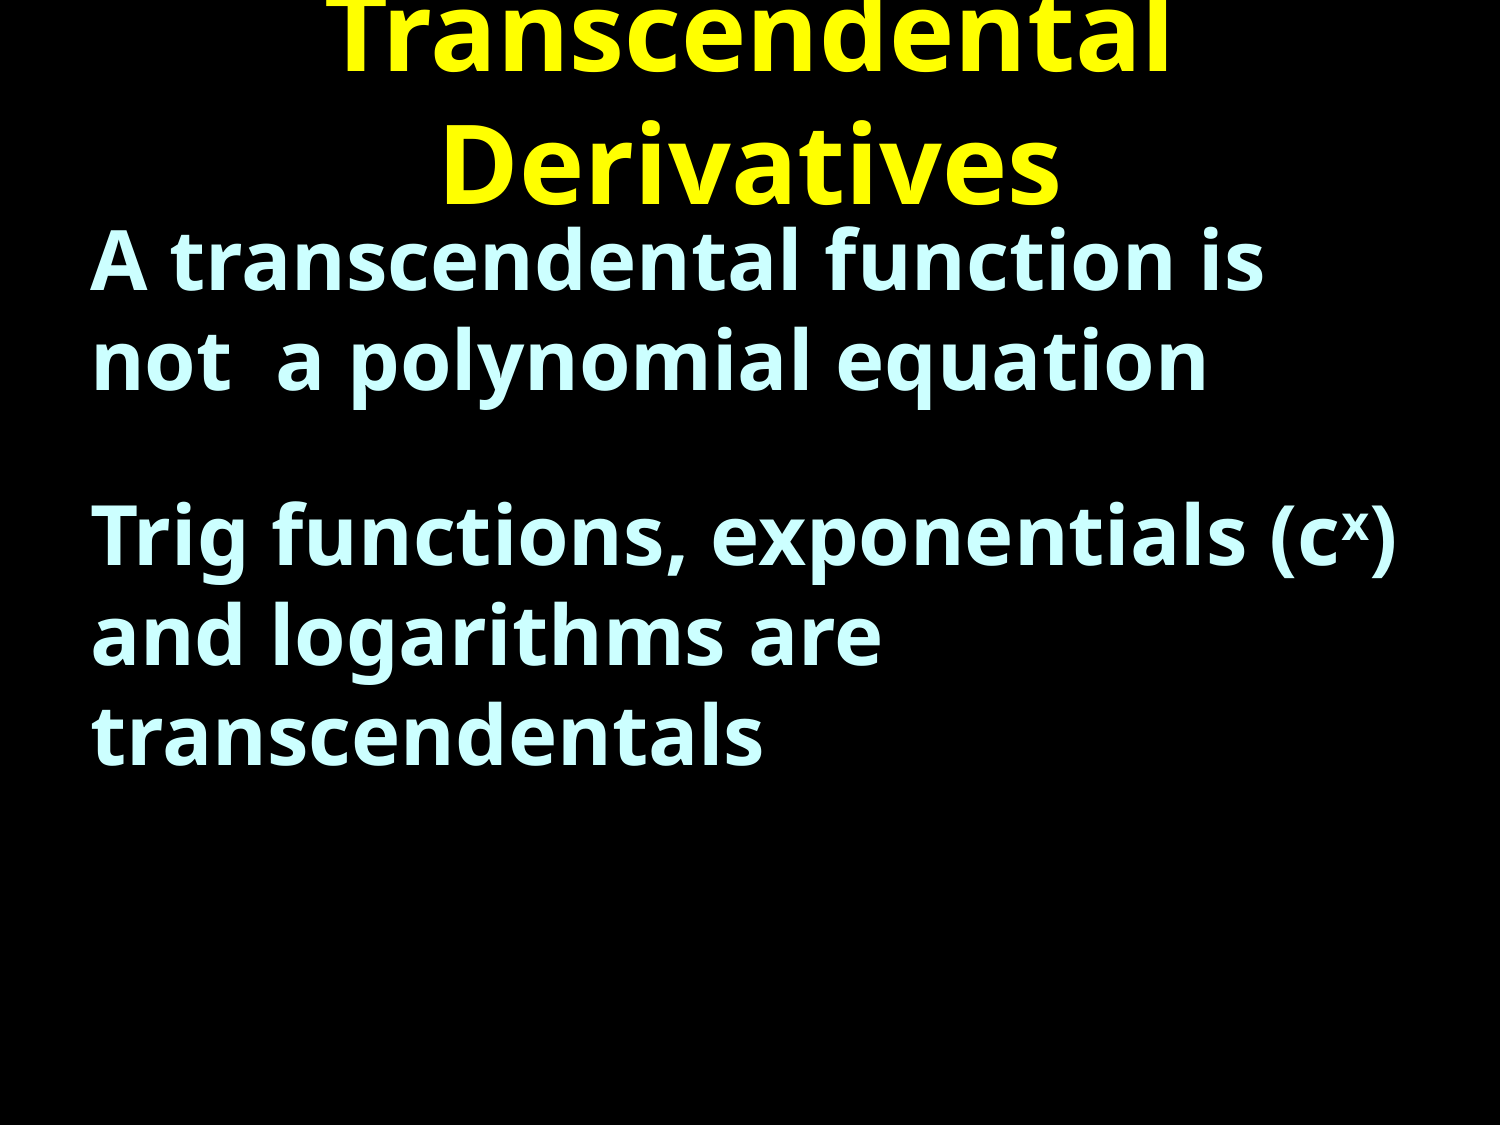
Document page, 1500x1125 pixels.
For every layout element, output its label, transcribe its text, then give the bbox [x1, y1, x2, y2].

list A transcendental function is not a polynomial equation Trig functions, exponentials (cx) and logarithms are transcendentals [75, 200, 1425, 1125]
title Transcendental Derivatives [0, 0, 1500, 188]
